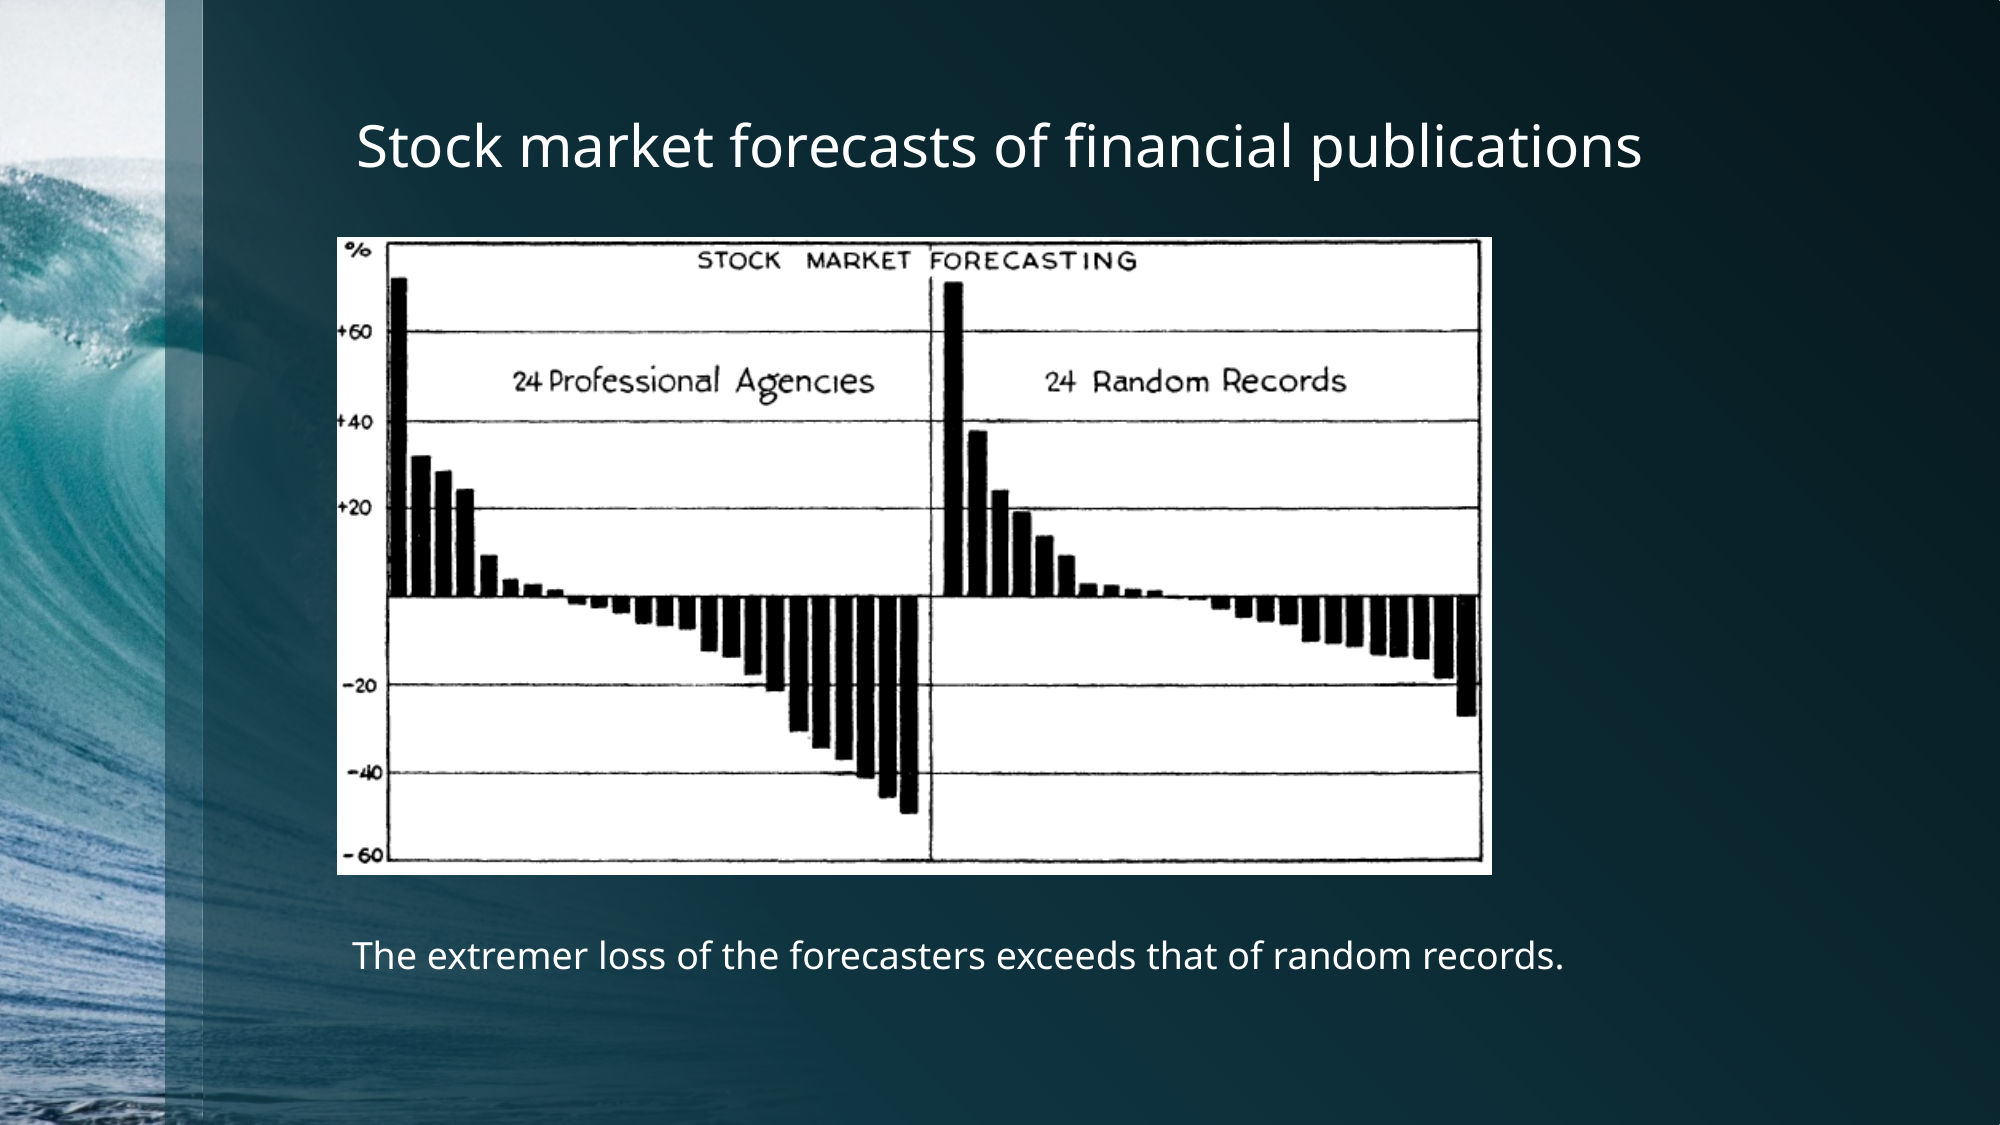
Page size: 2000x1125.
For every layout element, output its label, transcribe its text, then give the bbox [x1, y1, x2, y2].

text_box The extremer loss of the forecasters exceeds that of random records. [337, 924, 1638, 985]
title Stock market forecasts of financial publications [249, 99, 1750, 188]
picture [0, 0, 2000, 1125]
